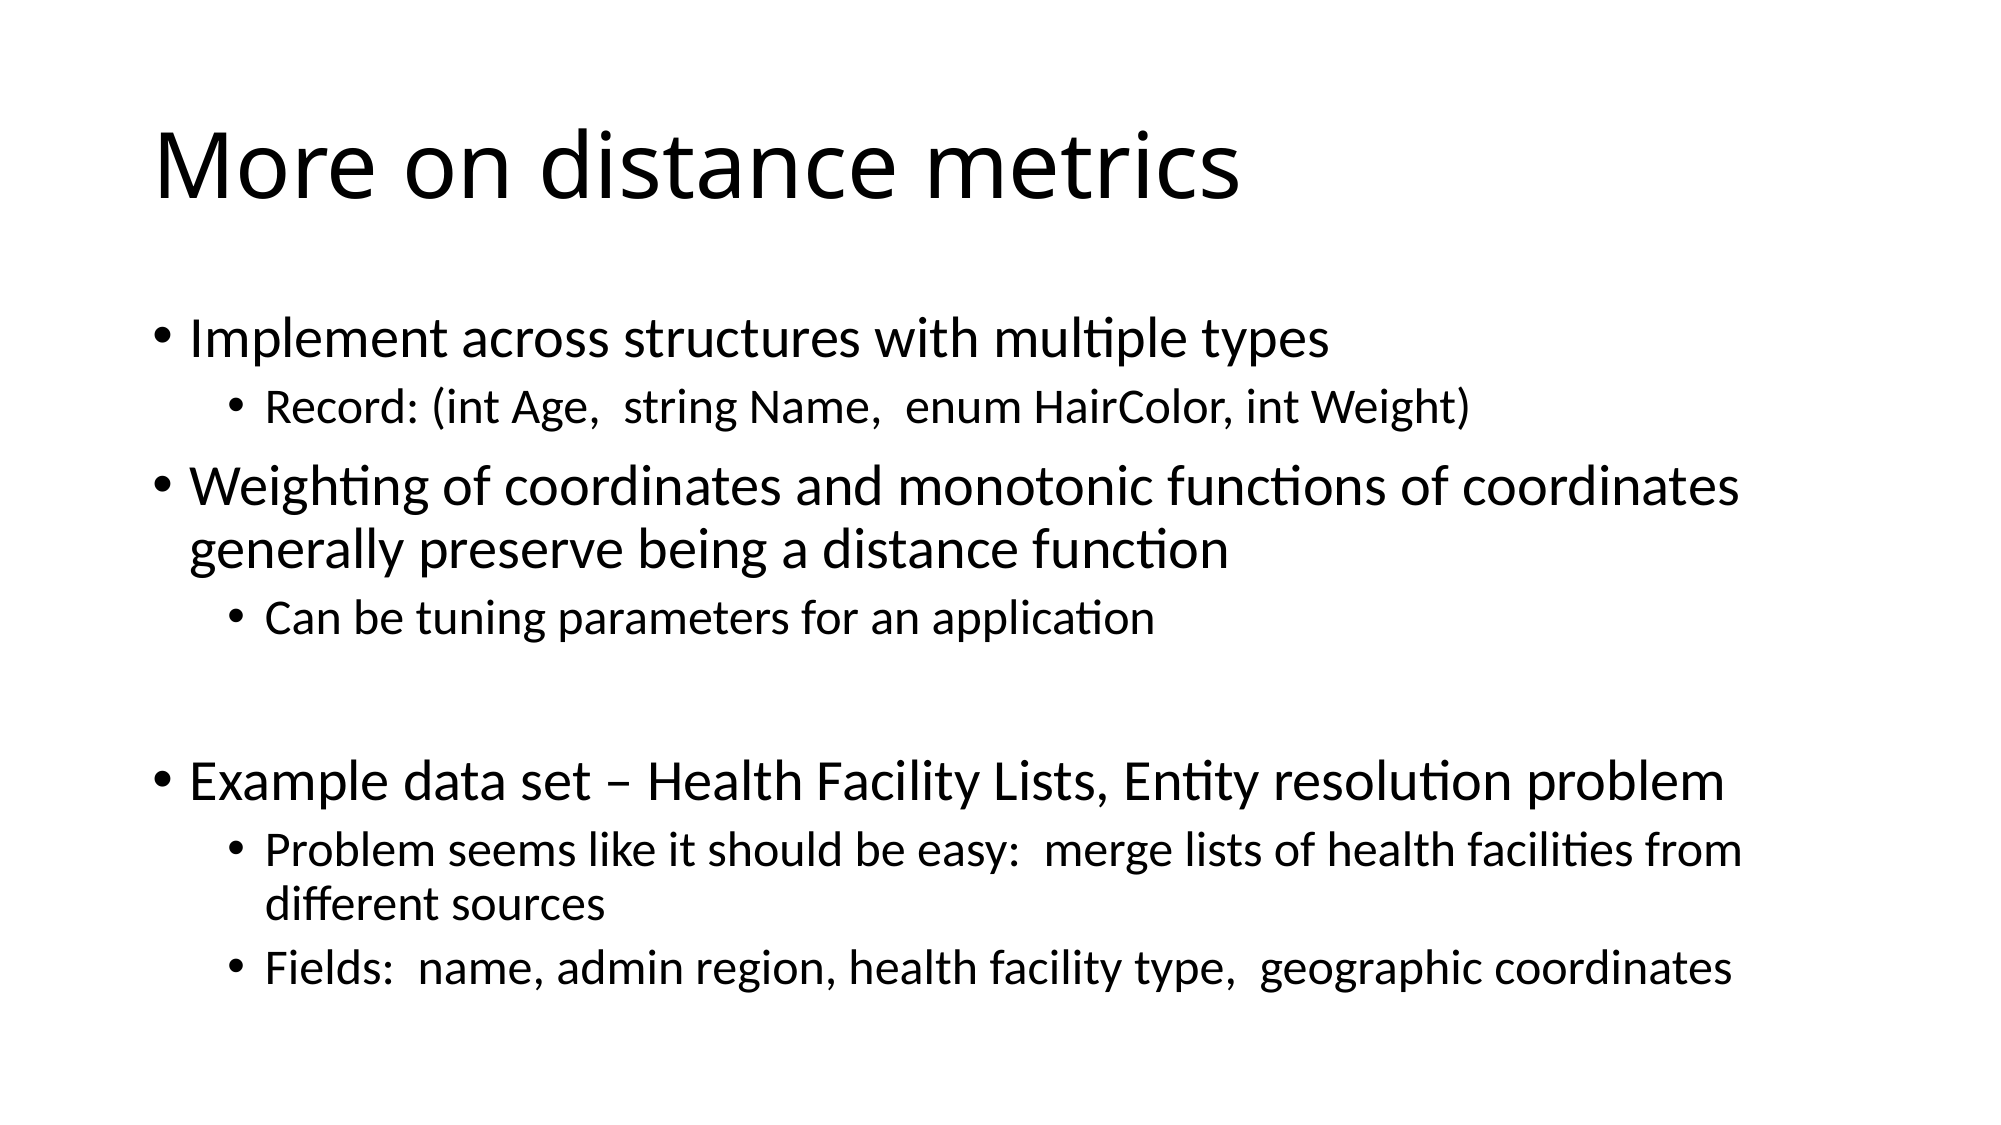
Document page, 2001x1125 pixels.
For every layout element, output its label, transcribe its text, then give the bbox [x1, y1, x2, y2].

list Implement across structures with multiple types Record: (int Age, string Name, enum HairColor, int Weight) Weighting of coordinates and monotonic functions of coordinates generally preserve being a distance function Can be tuning parameters for an application Example data set – Health Facility Lists, Entity resolution problem Problem seems like it should be easy: merge lists of health facilities from different sources Fields: name, admin region, health facility type, geographic coordinates [137, 299, 1863, 1014]
title More on distance metrics [137, 59, 1863, 278]
